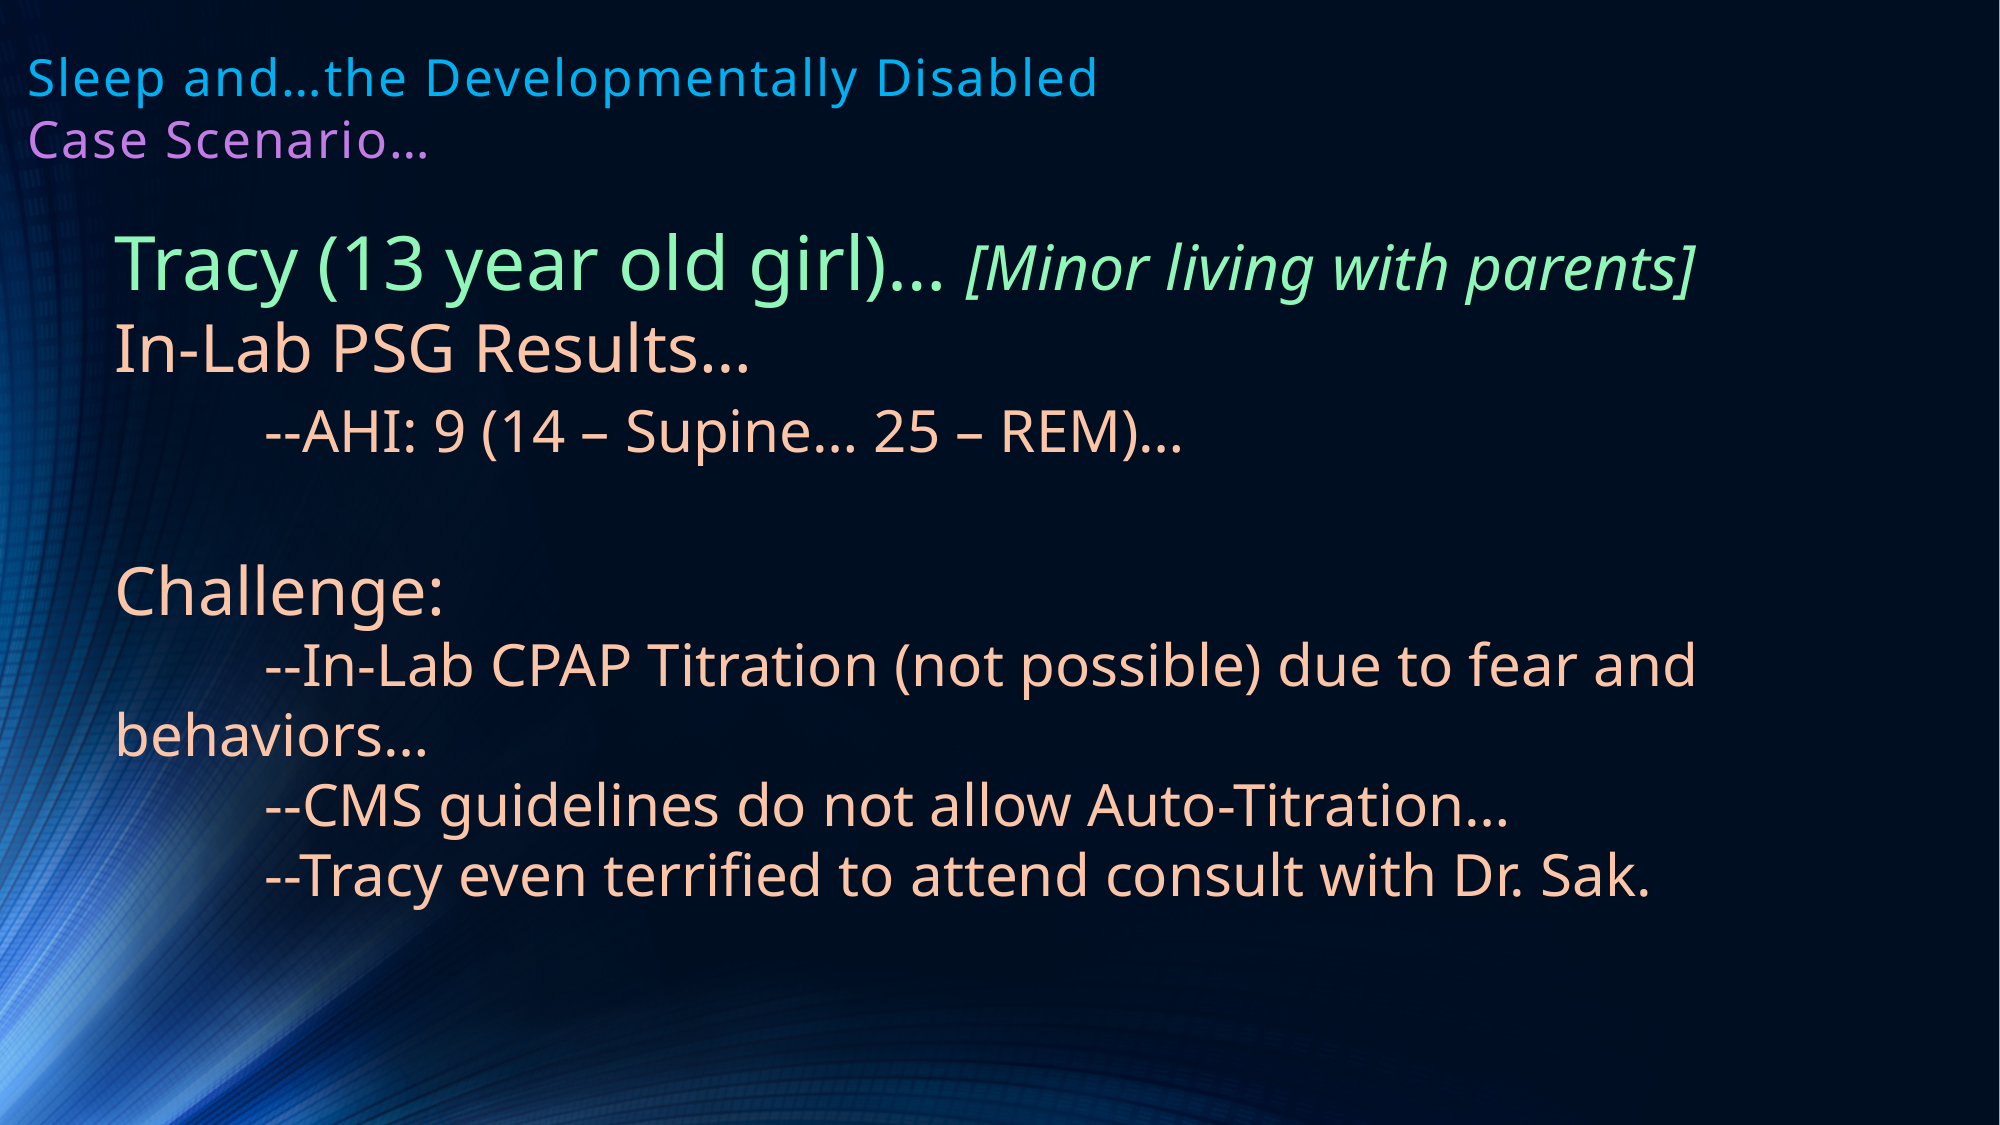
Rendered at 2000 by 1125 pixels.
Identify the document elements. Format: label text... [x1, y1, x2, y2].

list Tracy (13 year old girl)… [Minor living with parents] In-Lab PSG Results… --AHI: 9 (14 – Supine… 25 – REM)… Challenge: --In-Lab CPAP Titration (not possible) due to fear and behaviors… --CMS guidelines do not allow Auto-Titration… --Tracy even terrified to attend consult with Dr. Sak. [99, 208, 1888, 1125]
picture [0, 0, 2000, 1125]
title Sleep and…the Developmentally Disabled Case Scenario… [12, 37, 1712, 238]
